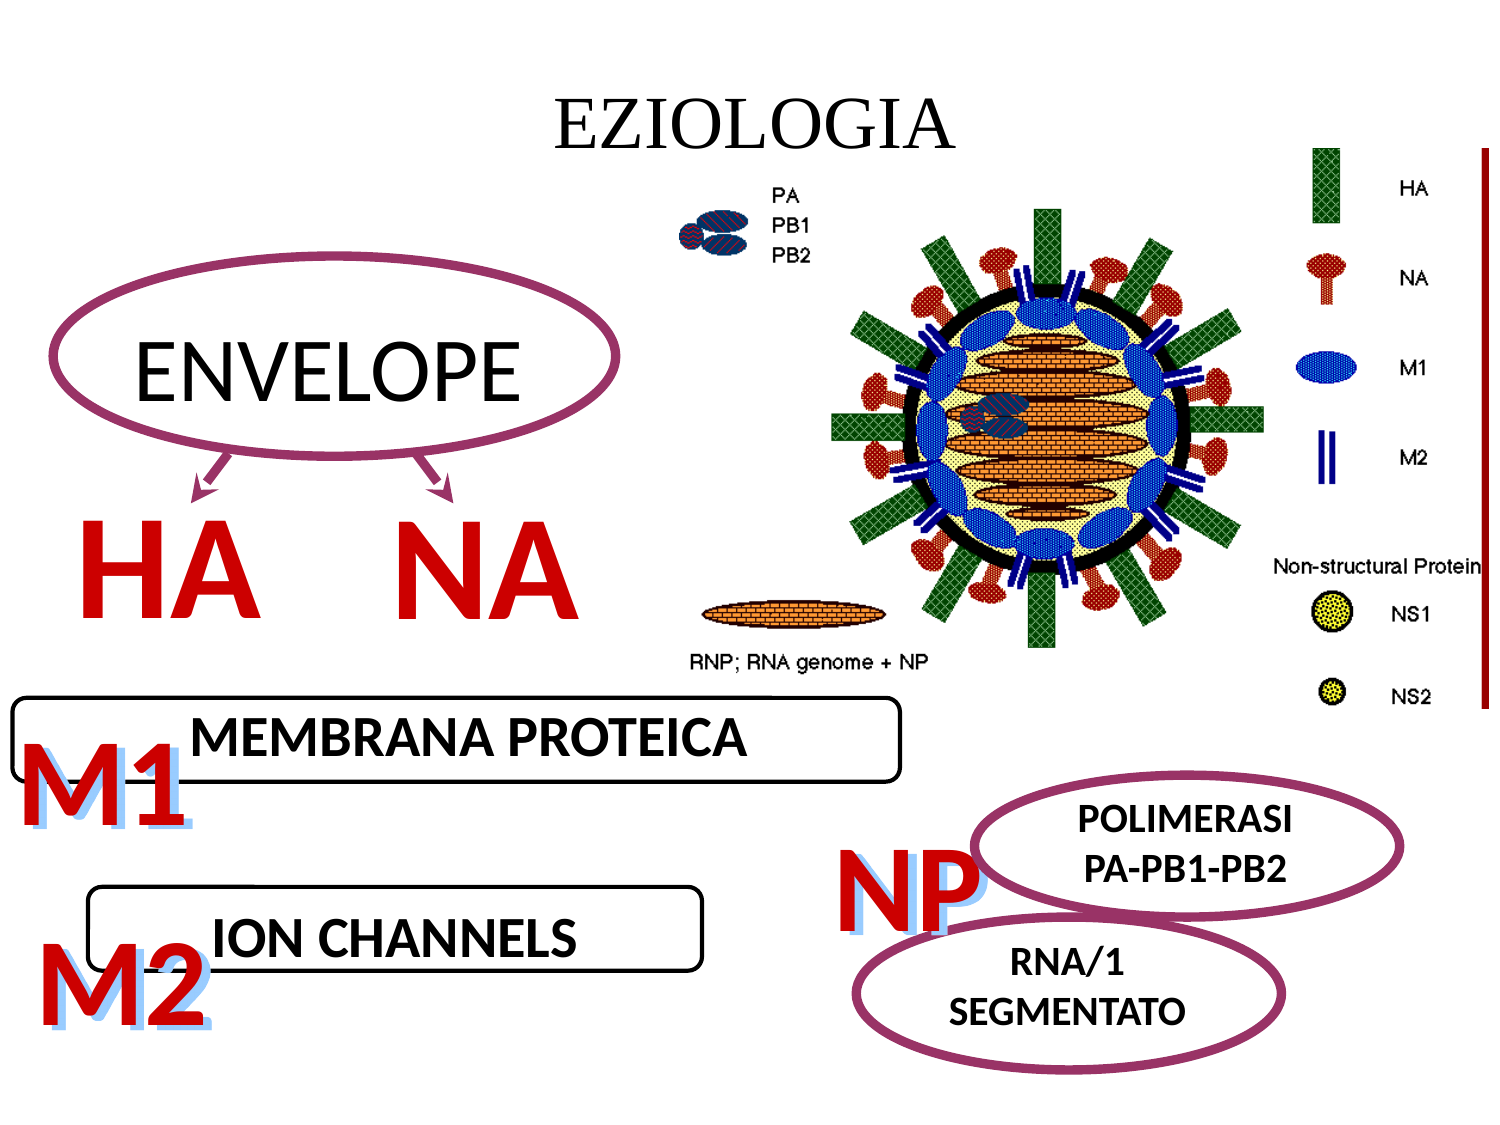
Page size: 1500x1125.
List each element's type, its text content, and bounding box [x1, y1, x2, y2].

text_box [440, 489, 454, 504]
text_box [190, 489, 204, 504]
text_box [855, 916, 1282, 1071]
text_box M1 [1, 692, 204, 858]
text_box ION CHANNELS [231, 971, 594, 977]
text_box NA [375, 461, 595, 657]
text_box [213, 697, 900, 782]
text_box M2 [20, 893, 223, 1059]
text_box [53, 256, 616, 425]
text_box [29, 898, 230, 1062]
text_box [10, 697, 212, 861]
text_box NP [819, 798, 969, 964]
text_box HA [60, 461, 277, 657]
text_box EZIOLOGIA [538, 66, 973, 172]
text_box [90, 886, 702, 971]
text_box [135, 427, 534, 457]
text_box MEMBRANA PROTEICA [174, 691, 673, 697]
text_box ENVELOPE [118, 302, 539, 427]
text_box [678, 148, 1489, 710]
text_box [974, 774, 1400, 918]
